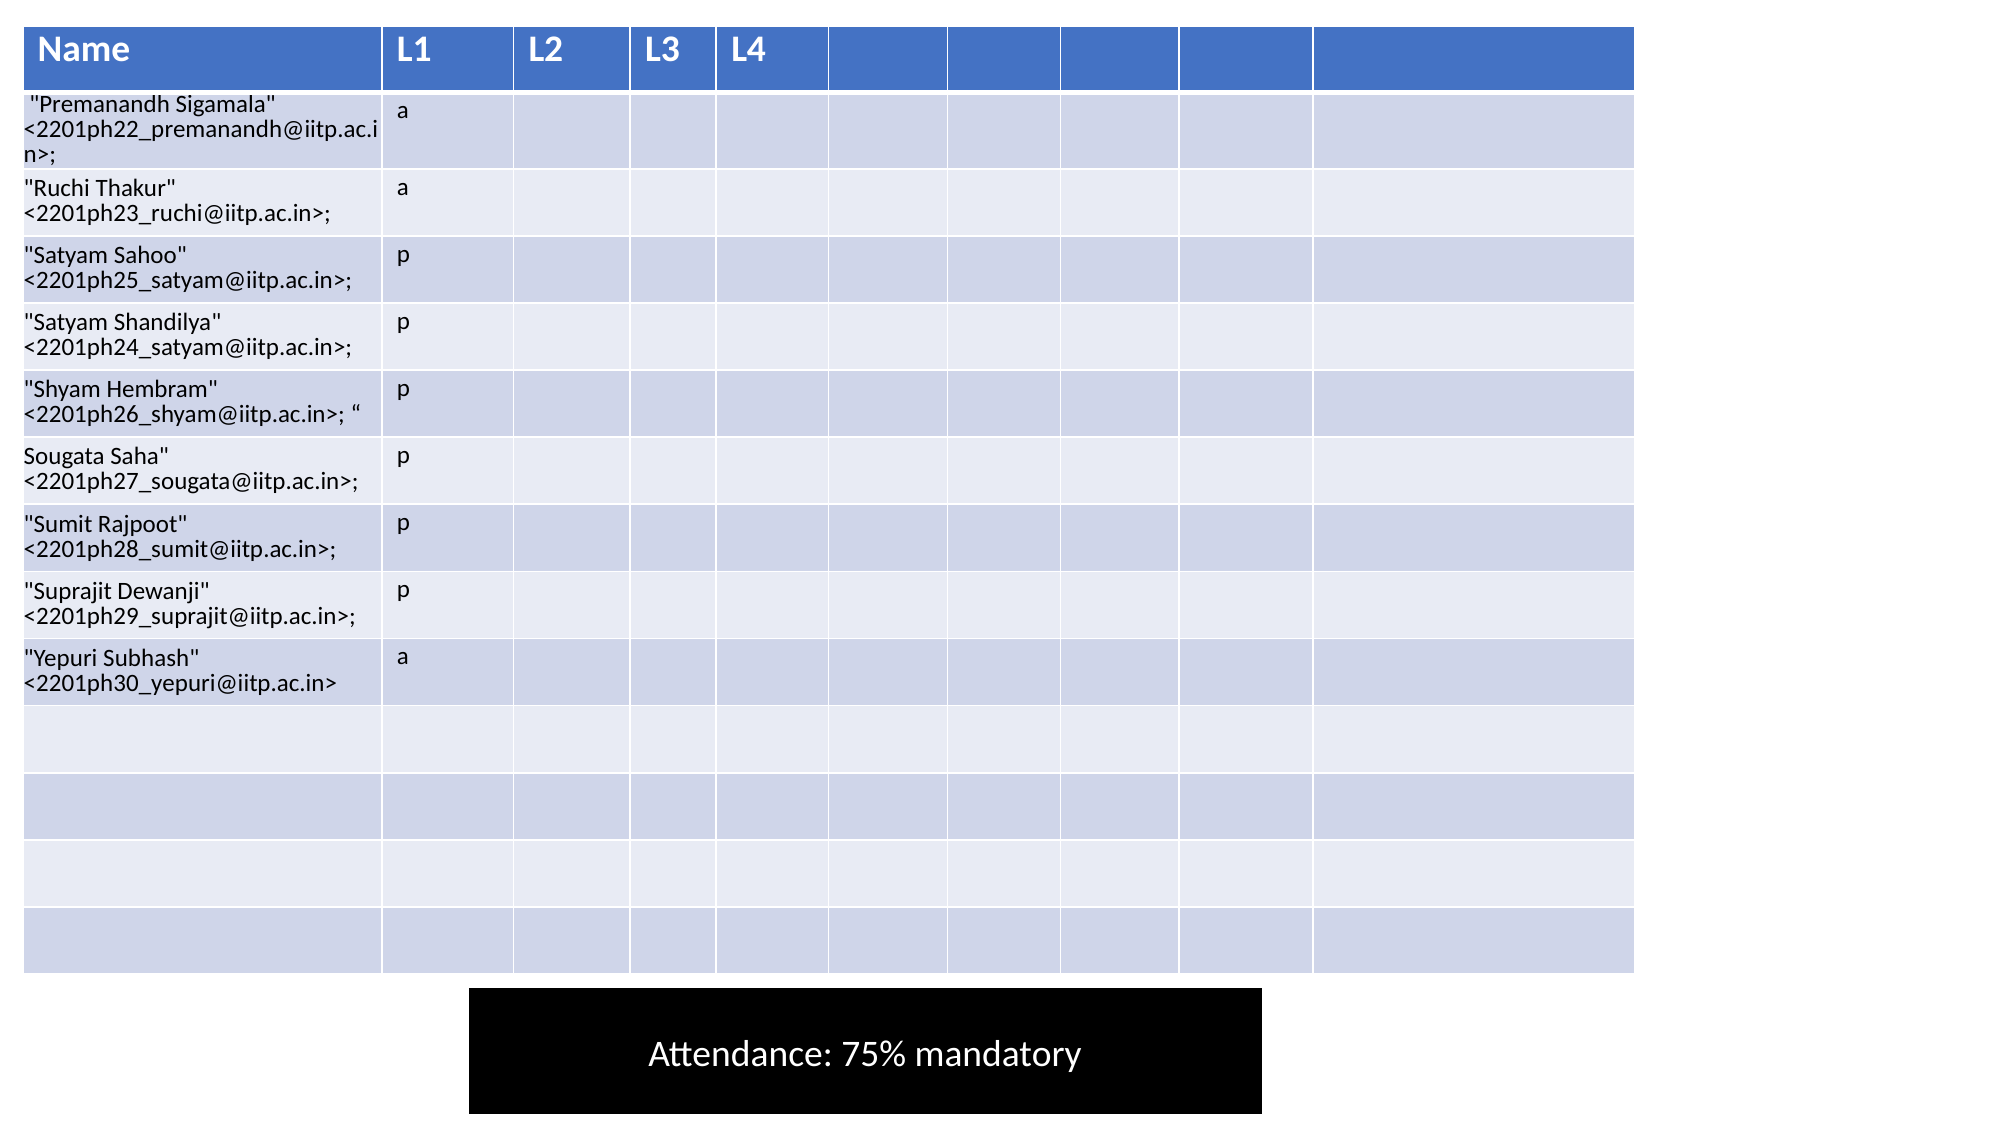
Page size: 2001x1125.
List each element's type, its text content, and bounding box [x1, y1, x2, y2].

table_cell [514, 505, 629, 571]
table_cell [383, 841, 513, 906]
table_cell [717, 639, 828, 705]
table_cell [1180, 774, 1312, 839]
table_cell a [383, 170, 513, 235]
table_cell [631, 639, 715, 705]
table_cell [1314, 639, 1634, 705]
table_cell [514, 572, 629, 638]
table_cell [717, 706, 828, 772]
table_cell [1061, 774, 1178, 839]
table_cell [514, 639, 629, 705]
table_cell "Suprajit Dewanji" <2201ph29_suprajit@iitp.ac.in>; [24, 572, 381, 638]
table_cell [631, 237, 715, 302]
table_cell [948, 841, 1060, 906]
table_cell [631, 706, 715, 772]
table_cell "Sumit Rajpoot" <2201ph28_sumit@iitp.ac.in>; [24, 505, 381, 571]
table_cell p [383, 237, 513, 302]
table_cell [1061, 908, 1178, 973]
table_cell [829, 706, 947, 772]
table_cell [1314, 505, 1634, 571]
table_cell [631, 505, 715, 571]
table_cell [631, 572, 715, 638]
table_cell [948, 774, 1060, 839]
table_cell [631, 170, 715, 235]
table_cell [829, 572, 947, 638]
table_cell [717, 572, 828, 638]
table_cell [1061, 95, 1178, 168]
table_cell [1314, 706, 1634, 772]
table_cell [717, 304, 828, 369]
table_cell [1061, 706, 1178, 772]
table_cell [1180, 170, 1312, 235]
table_cell [1061, 170, 1178, 235]
table_cell [514, 304, 629, 369]
table_cell [829, 95, 947, 168]
table_cell [717, 774, 828, 839]
table_cell [514, 706, 629, 772]
table_cell [829, 639, 947, 705]
table_cell p [383, 438, 513, 503]
table_cell "Shyam Hembram" <2201ph26_shyam@iitp.ac.in>; “ [24, 371, 381, 436]
table_cell [631, 95, 715, 168]
table_cell [829, 371, 947, 436]
table_cell [1314, 438, 1634, 503]
table_cell [631, 371, 715, 436]
table_cell [383, 774, 513, 839]
table_cell a [383, 95, 513, 168]
table_cell [383, 706, 513, 772]
table_cell p [383, 304, 513, 369]
table_cell [829, 908, 947, 973]
table_header L1 [383, 27, 513, 90]
table_cell [514, 237, 629, 302]
table_cell p [383, 572, 513, 638]
table_cell [383, 908, 513, 973]
table_cell [948, 505, 1060, 571]
table_cell [1180, 572, 1312, 638]
table_cell [829, 438, 947, 503]
table_cell [1061, 438, 1178, 503]
table_cell "Yepuri Subhash" <2201ph30_yepuri@iitp.ac.in> [24, 639, 381, 705]
table_cell [1180, 505, 1312, 571]
table_cell [948, 237, 1060, 302]
table_header [829, 27, 947, 90]
table_cell "Satyam Sahoo" <2201ph25_satyam@iitp.ac.in>; [24, 237, 381, 302]
table_cell [1180, 908, 1312, 973]
table_cell [948, 438, 1060, 503]
table_cell [514, 841, 629, 906]
table_cell [1180, 371, 1312, 436]
table_cell [717, 908, 828, 973]
table_cell [717, 438, 828, 503]
table_cell p [383, 505, 513, 571]
table_header Name [24, 27, 381, 90]
table_header [1061, 27, 1178, 90]
table_cell [514, 170, 629, 235]
table_cell [829, 841, 947, 906]
table_header L4 [717, 27, 828, 90]
table_cell [948, 170, 1060, 235]
table_cell [1180, 95, 1312, 168]
table_cell [1061, 639, 1178, 705]
table_cell [1314, 237, 1634, 302]
table_cell [829, 237, 947, 302]
table_cell [1314, 95, 1634, 168]
table_cell [1314, 774, 1634, 839]
table_cell "Ruchi Thakur" <2201ph23_ruchi@iitp.ac.in>; [24, 170, 381, 235]
table_cell [631, 774, 715, 839]
table_cell [948, 639, 1060, 705]
table_cell [631, 304, 715, 369]
table_cell p [383, 371, 513, 436]
table_cell [24, 774, 381, 839]
table_cell [948, 706, 1060, 772]
table_cell [829, 304, 947, 369]
table_cell [829, 170, 947, 235]
table_cell a [383, 639, 513, 705]
table_cell [514, 438, 629, 503]
table_cell [717, 95, 828, 168]
table_cell [1314, 170, 1634, 235]
table_header [948, 27, 1060, 90]
table_cell [1180, 639, 1312, 705]
table_cell "Satyam Shandilya" <2201ph24_satyam@iitp.ac.in>; [24, 304, 381, 369]
table_cell [514, 95, 629, 168]
table_cell [1061, 572, 1178, 638]
table_cell [948, 304, 1060, 369]
table_cell [717, 505, 828, 571]
table_cell [829, 505, 947, 571]
table_cell [24, 908, 381, 973]
table_cell [24, 841, 381, 906]
table_cell [631, 841, 715, 906]
table_cell [1061, 304, 1178, 369]
table_cell [1314, 841, 1634, 906]
table_cell [24, 706, 381, 772]
table_cell [948, 95, 1060, 168]
table_header [1314, 27, 1634, 90]
table_cell [717, 237, 828, 302]
table_cell [948, 572, 1060, 638]
text_box Attendance: 75% mandatory [469, 988, 1262, 1114]
table_cell [1314, 304, 1634, 369]
table_cell [1061, 841, 1178, 906]
table_header L3 [631, 27, 715, 90]
table_cell [1061, 371, 1178, 436]
table_cell [1061, 237, 1178, 302]
table_header [1180, 27, 1312, 90]
table_cell [829, 774, 947, 839]
table_cell [514, 371, 629, 436]
table_cell [1180, 304, 1312, 369]
table_cell [631, 908, 715, 973]
table_header L2 [514, 27, 629, 90]
table_cell [717, 371, 828, 436]
table_cell [717, 170, 828, 235]
table_cell [1314, 908, 1634, 973]
table_cell [1180, 237, 1312, 302]
table_cell [1314, 572, 1634, 638]
table_cell [1180, 841, 1312, 906]
table_cell [631, 438, 715, 503]
table_cell [1180, 706, 1312, 772]
table_cell [514, 908, 629, 973]
table_cell [948, 371, 1060, 436]
table_cell [1061, 505, 1178, 571]
table_cell "Premanandh Sigamala" <2201ph22_premanandh@iitp.ac.in>; [24, 95, 381, 168]
table_cell [1180, 438, 1312, 503]
table_cell [948, 908, 1060, 973]
table_cell Sougata Saha" <2201ph27_sougata@iitp.ac.in>; [24, 438, 381, 503]
table_cell [1314, 371, 1634, 436]
table_cell [717, 841, 828, 906]
table_cell [514, 774, 629, 839]
